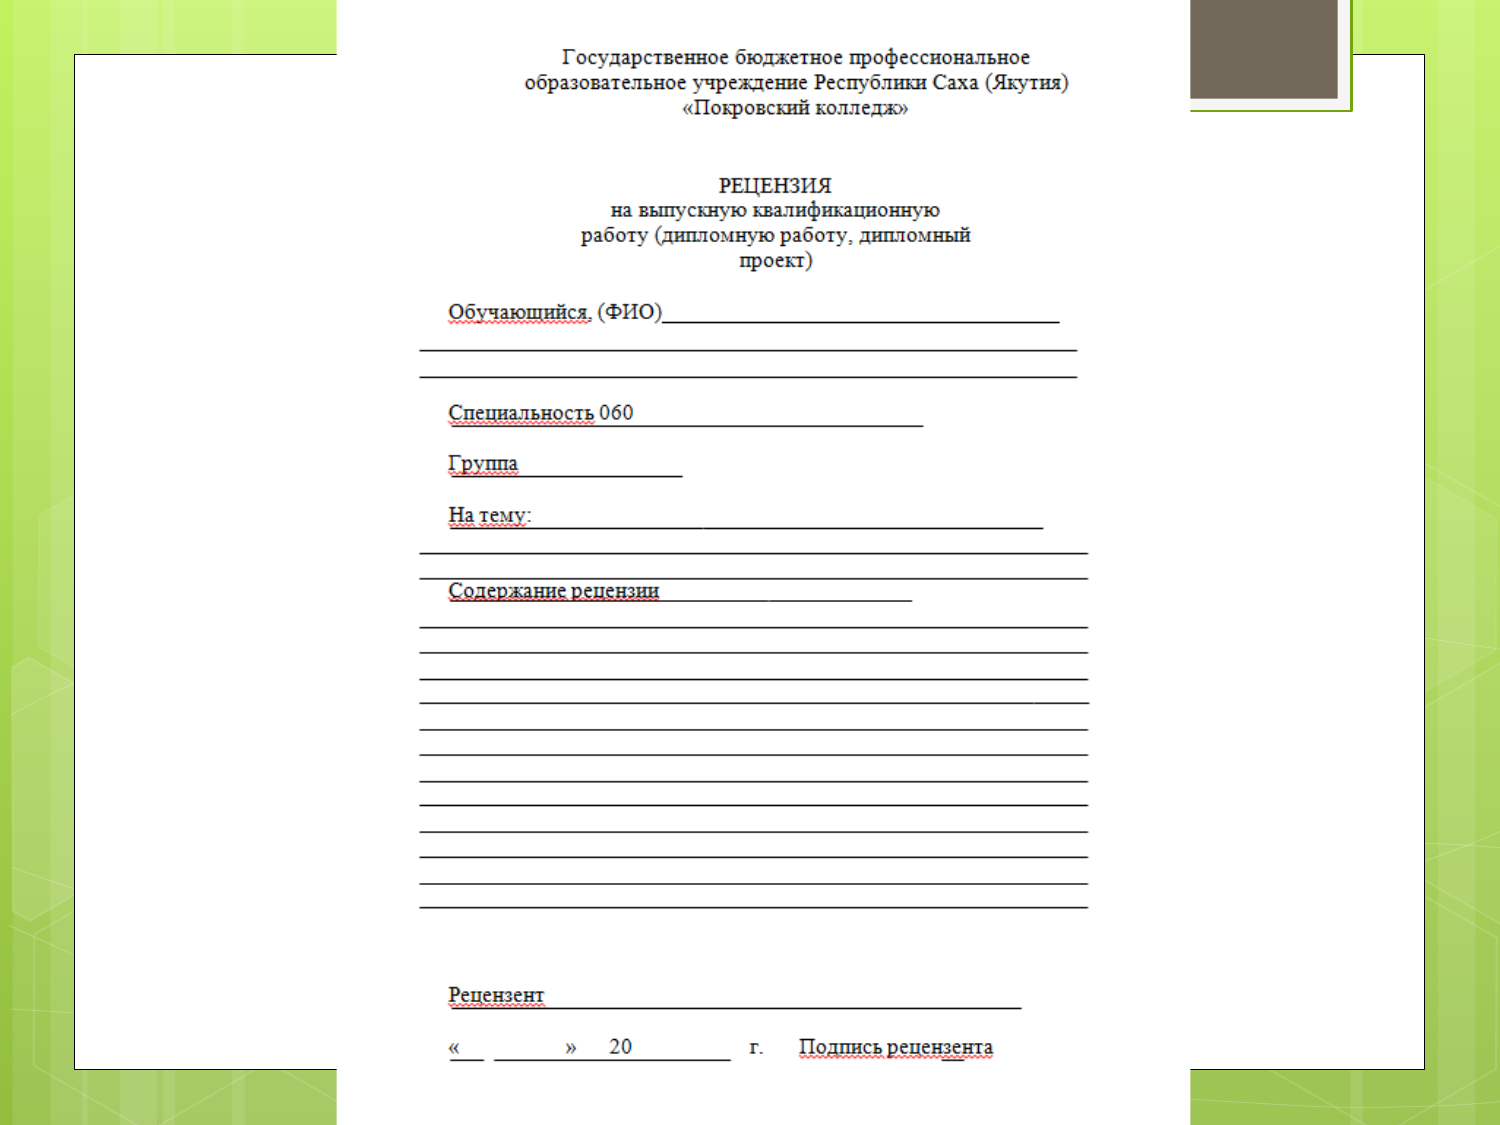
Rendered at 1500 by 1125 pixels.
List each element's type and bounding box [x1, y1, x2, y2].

picture [336, 0, 1191, 1125]
